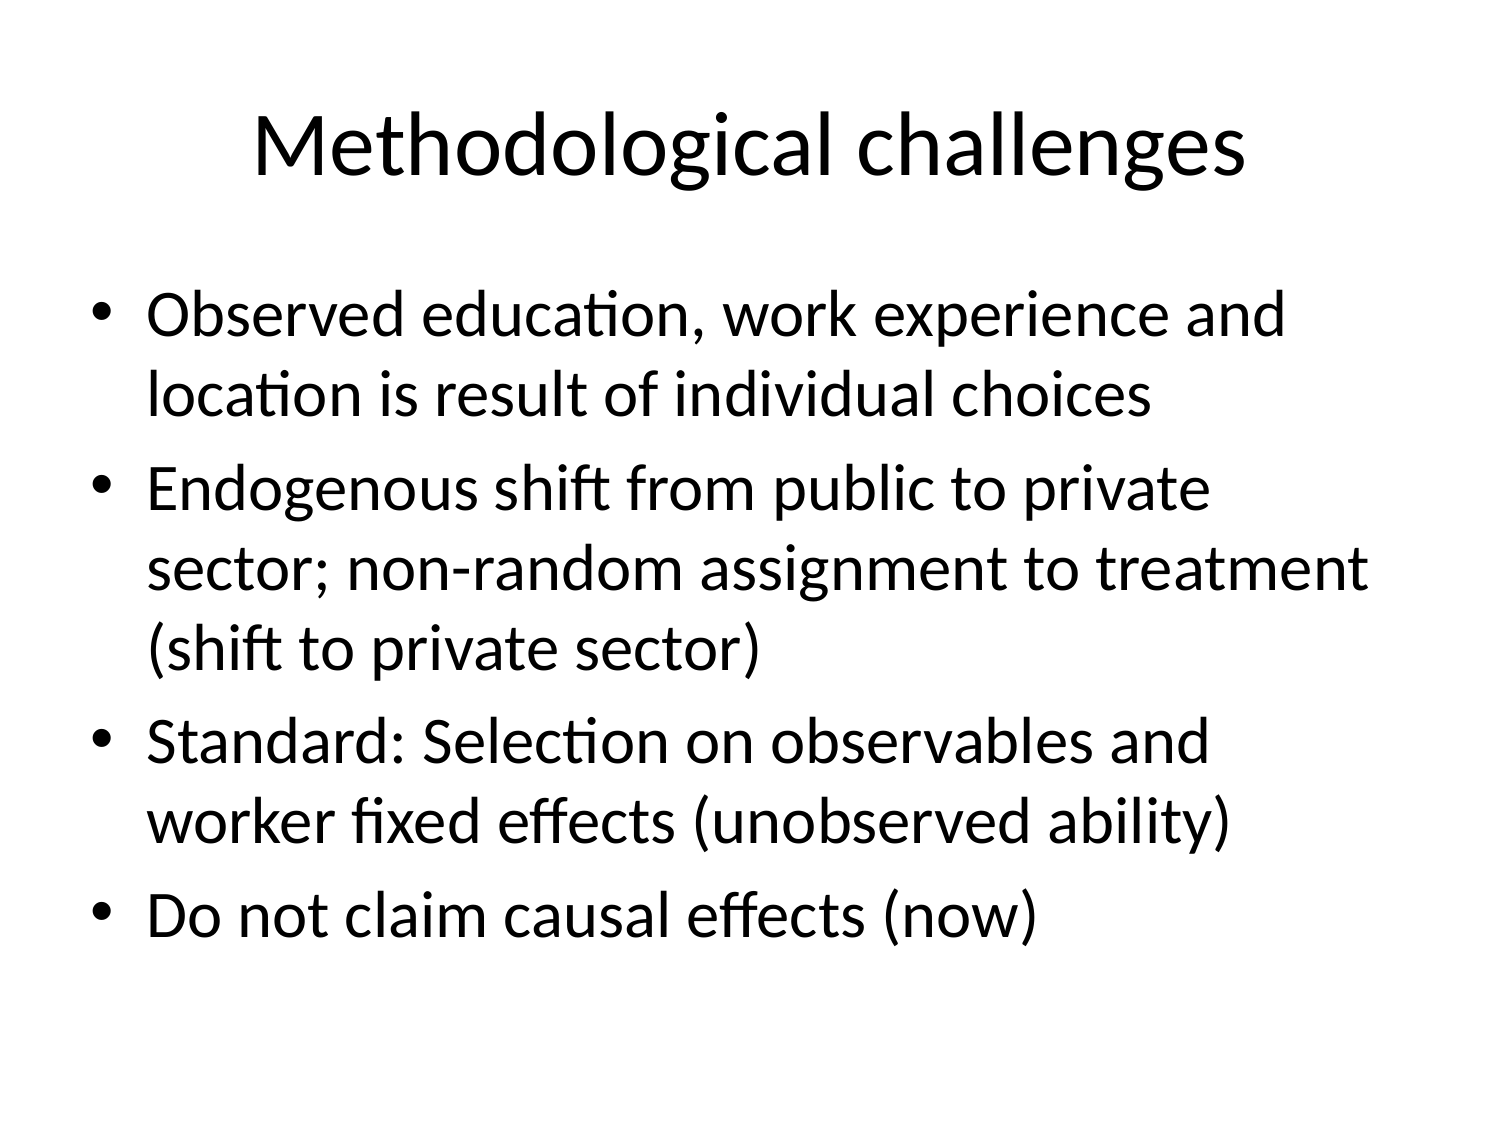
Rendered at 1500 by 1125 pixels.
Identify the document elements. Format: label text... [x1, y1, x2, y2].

list Observed education, work experience and location is result of individual choices Endogenous shift from public to private sector; non-random assignment to treatment (shift to private sector) Standard: Selection on observables and worker fixed effects (unobserved ability) Do not claim causal effects (now) [75, 262, 1425, 1005]
title Methodological challenges [75, 45, 1425, 233]
